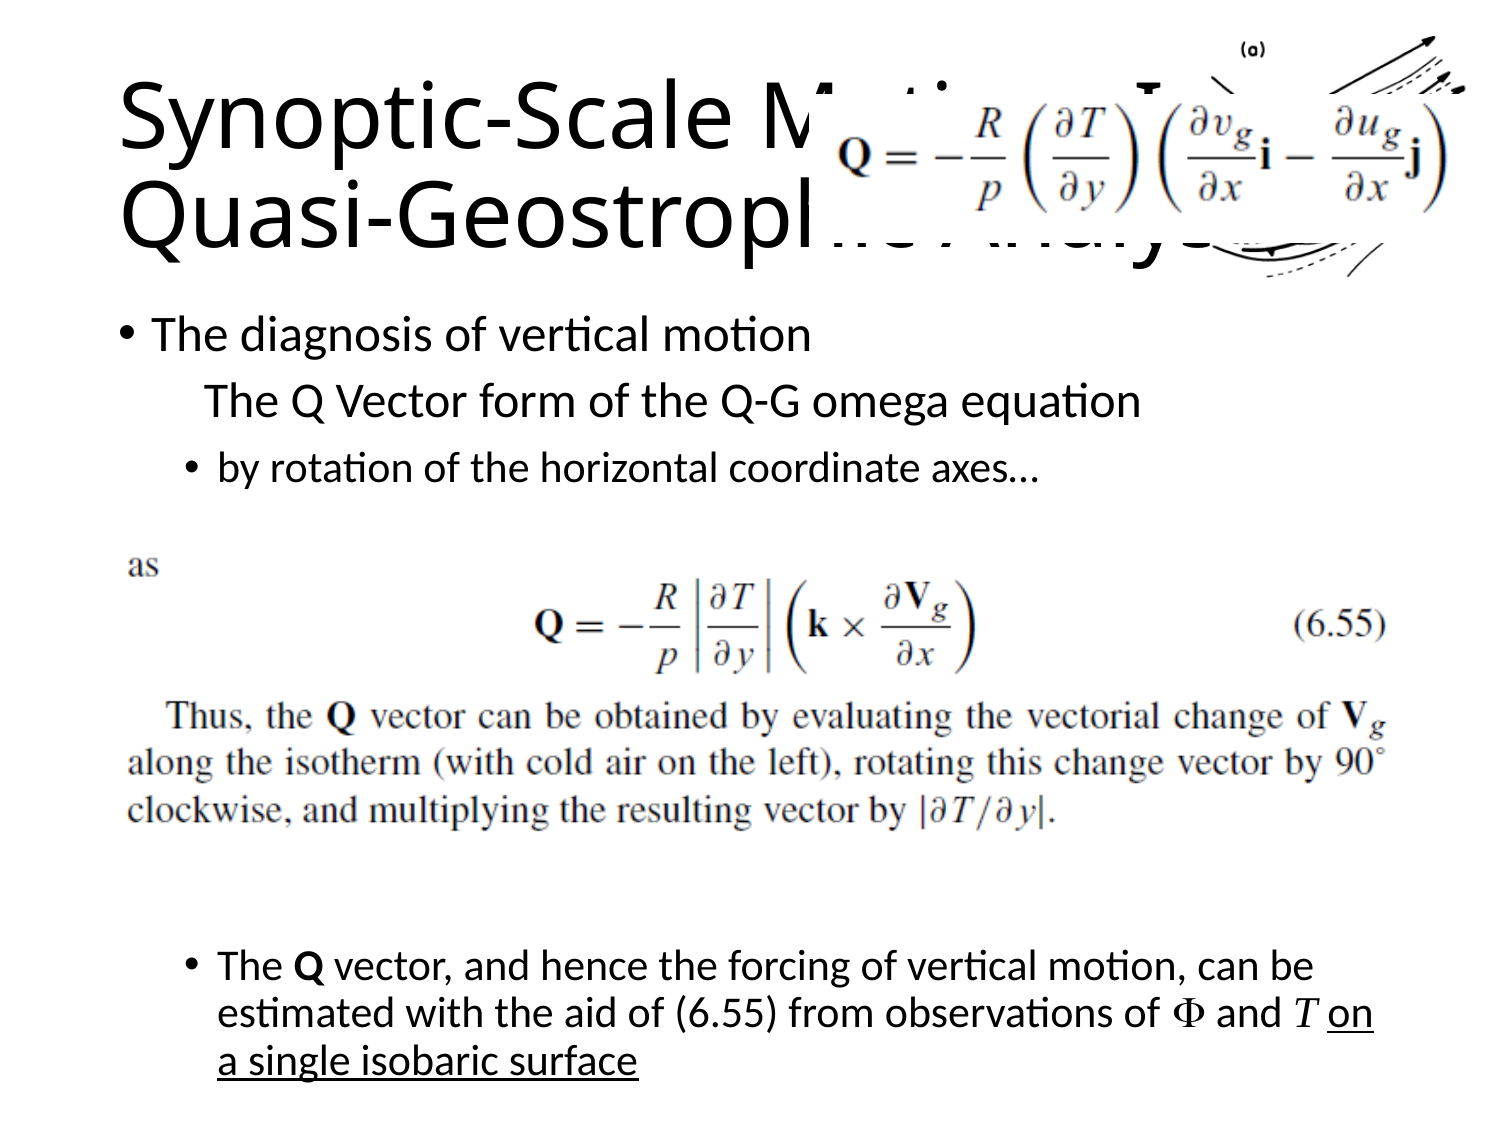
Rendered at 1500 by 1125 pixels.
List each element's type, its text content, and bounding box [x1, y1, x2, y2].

list The diagnosis of vertical motion by rotation of the horizontal coordinate axes… The Q vector, and hence the forcing of vertical motion, can be estimated with the aid of (6.55) from observations of  and T on a single isobaric surface [103, 299, 1397, 1094]
picture [122, 548, 1397, 837]
picture [809, 36, 1471, 278]
text_box The Q Vector form of the Q-G omega equation [189, 360, 1158, 436]
title Synoptic-Scale Motions I: Quasi-Geostrophic Analysis [103, 59, 1209, 278]
